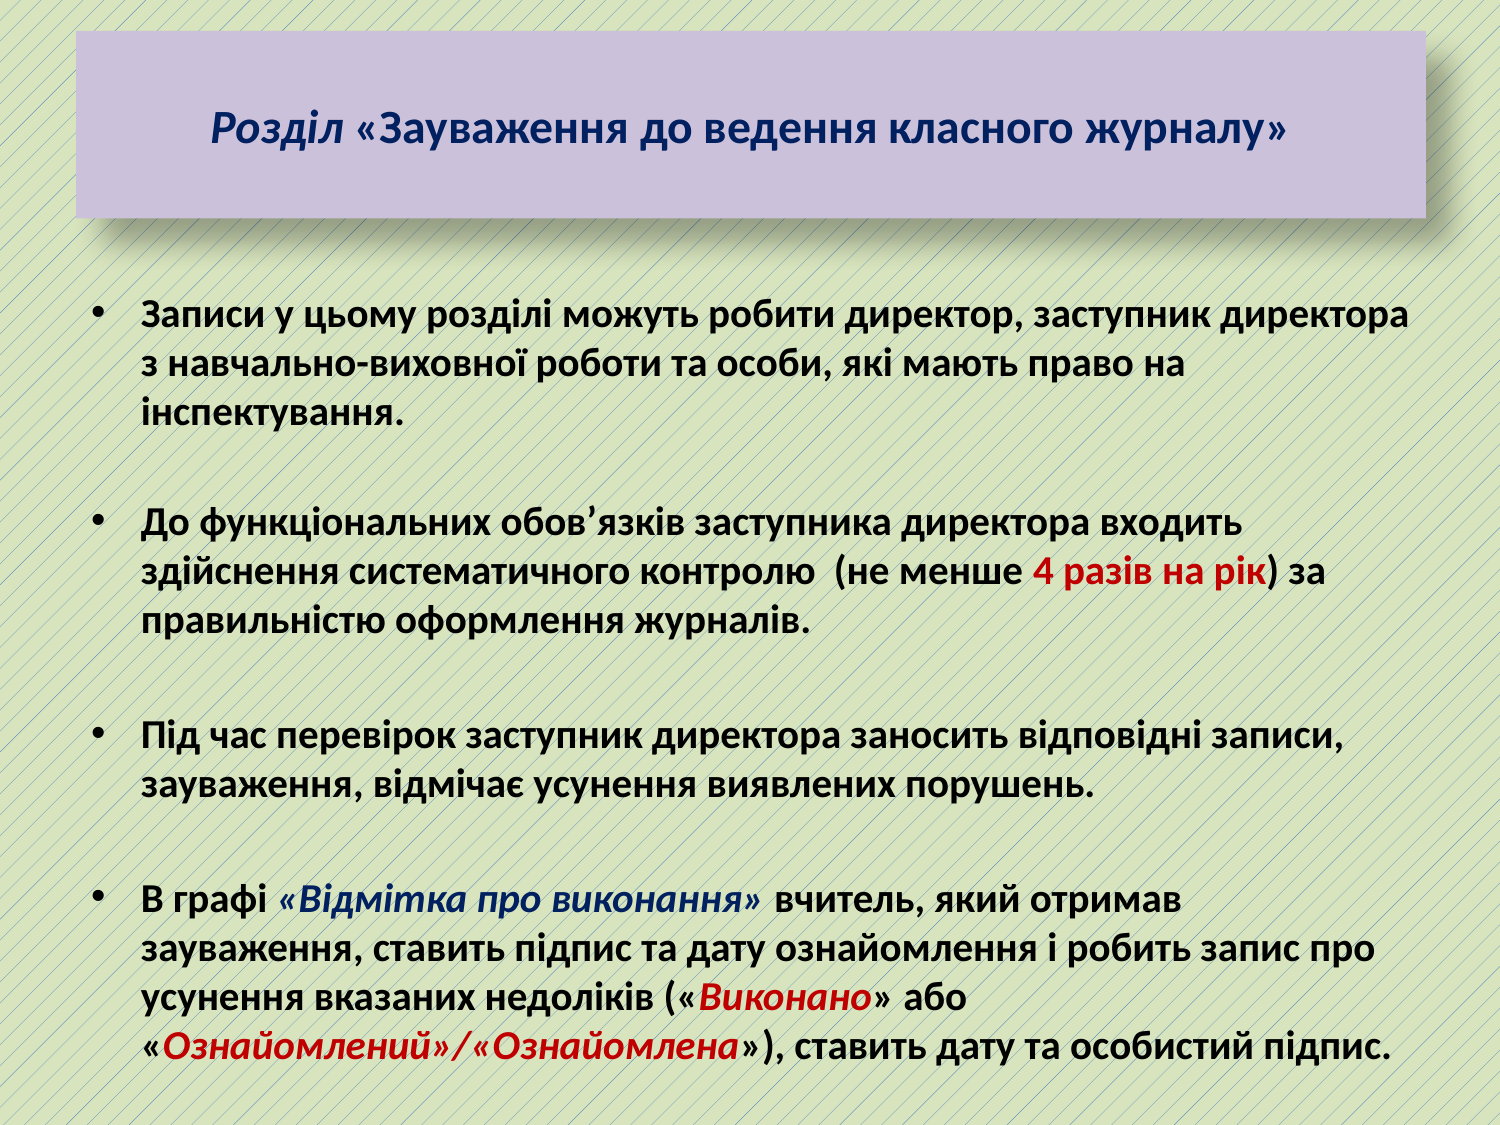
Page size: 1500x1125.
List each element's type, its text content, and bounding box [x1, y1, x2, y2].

list Записи у цьому розділі можуть робити директор, заступник директора з навчально-виховної роботи та особи, які мають право на інспектування. До функціональних обов’язків заступника директора входить здійснення систематичного контролю (не менше 4 разів на рік) за правильністю оформлення журналів. Під час перевірок заступник директора заносить відповідні записи, зауваження, відмічає усунення виявлених порушень. В графі «Відмітка про виконання» вчитель, який отримав зауваження, ставить підпис та дату ознайомлення і робить запис про усунення вказаних недоліків («Виконано» або «Ознайомлений»/«Ознайомлена»), ставить дату та особистий підпис. [76, 278, 1426, 1094]
title Розділ «Зауваження до ведення класного журналу» [76, 30, 1426, 219]
